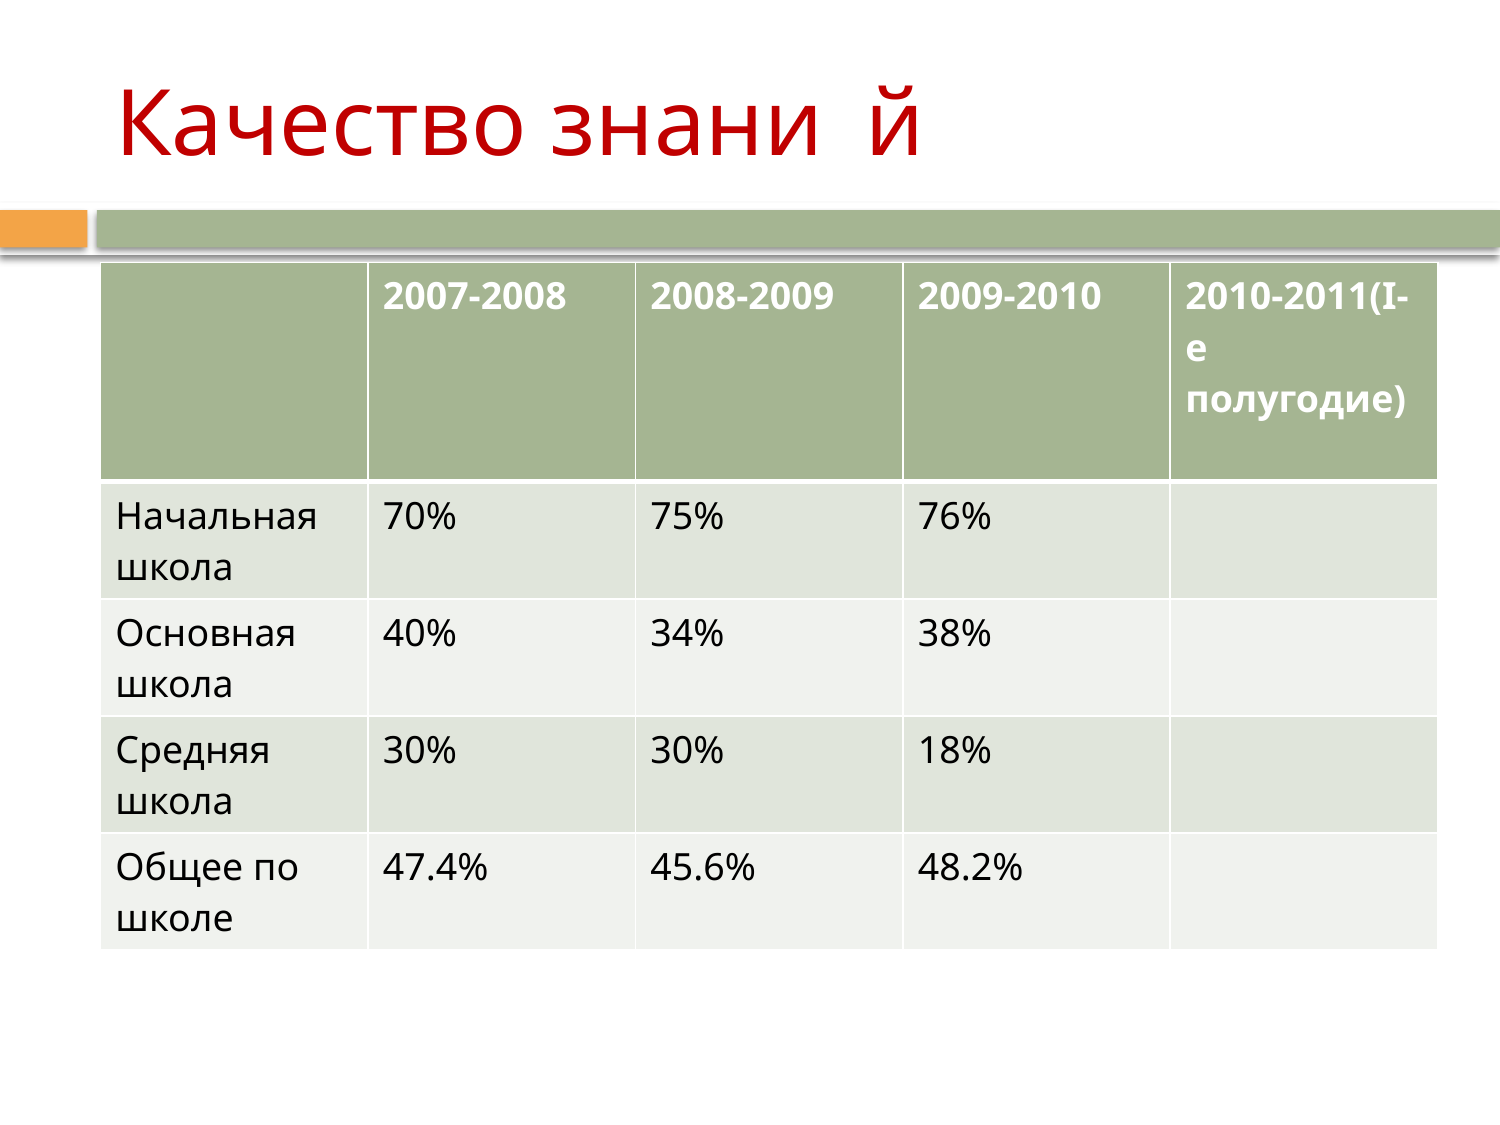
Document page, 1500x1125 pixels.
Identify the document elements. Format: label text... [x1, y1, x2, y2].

table_cell 18% [904, 717, 1169, 832]
table_cell [1171, 600, 1437, 715]
table_cell 70% [369, 484, 635, 598]
table_cell 47.4% [369, 834, 635, 949]
table_cell 40% [369, 600, 635, 715]
table_header 2009-2010 [904, 263, 1169, 479]
table_header 2008-2009 [636, 263, 902, 479]
table_cell 38% [904, 600, 1169, 715]
title Качество знани й [100, 37, 1438, 200]
table_cell Начальная школа [101, 484, 367, 598]
table_cell 76% [904, 484, 1169, 598]
table_cell Основная школа [101, 600, 367, 715]
table_cell 48.2% [904, 834, 1169, 949]
table_cell [1171, 717, 1437, 832]
table_cell 30% [369, 717, 635, 832]
table_cell [1171, 834, 1437, 949]
table_cell 75% [636, 484, 902, 598]
table_cell 45.6% [636, 834, 902, 949]
table_header 2010-2011(I-е полугодие) [1171, 263, 1437, 479]
table_cell Средняя школа [101, 717, 367, 832]
table_cell Общее по школе [101, 834, 367, 949]
table_header 2007-2008 [369, 263, 635, 479]
table_cell 34% [636, 600, 902, 715]
table_header [101, 263, 367, 479]
table_cell 30% [636, 717, 902, 832]
table_cell [1171, 484, 1437, 598]
